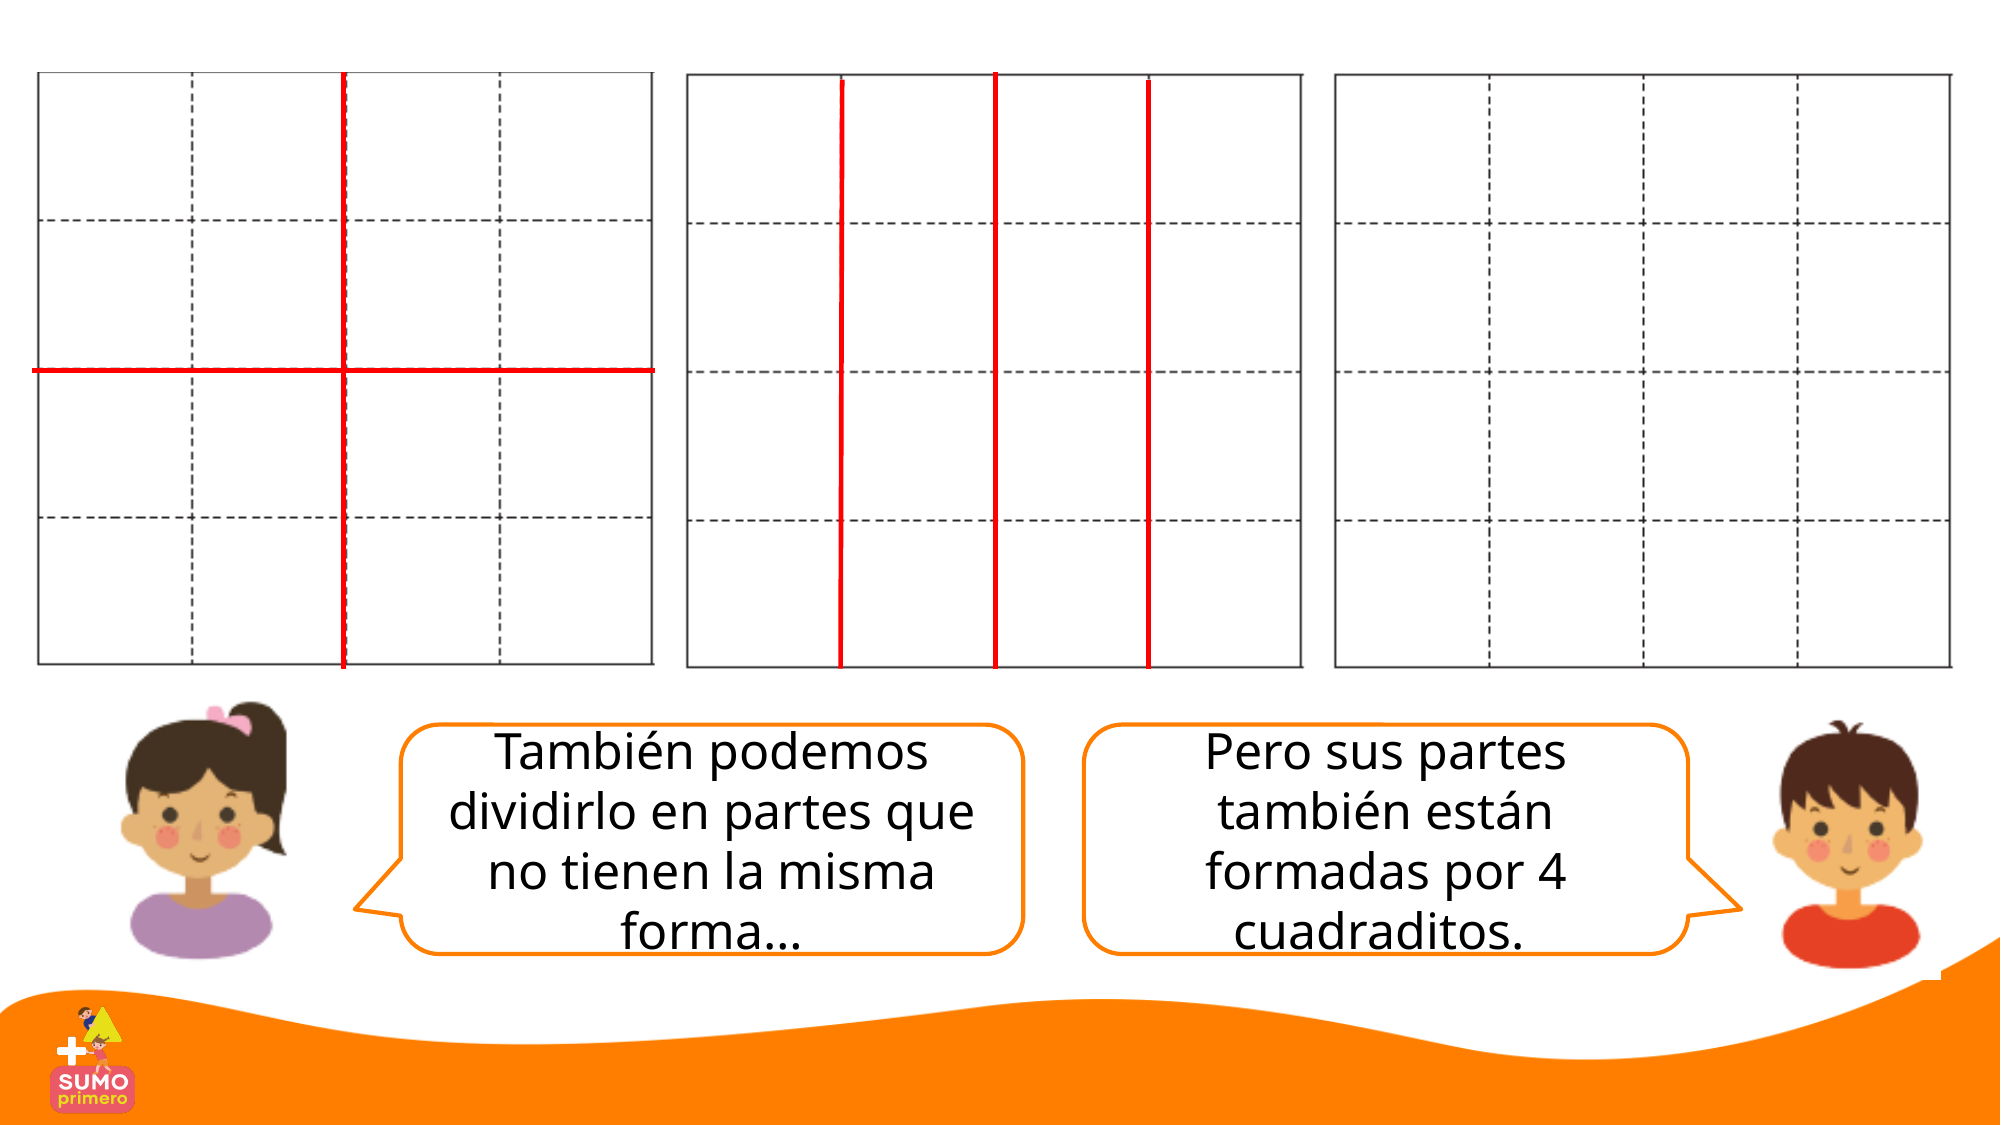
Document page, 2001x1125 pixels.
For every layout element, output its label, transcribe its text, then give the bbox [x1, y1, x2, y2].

picture [0, 59, 2000, 1125]
text_box Pero sus partes también están formadas por 4 cuadraditos. [1083, 724, 1742, 955]
text_box También podemos dividirlo en partes que no tienen la misma forma… [354, 724, 1024, 955]
